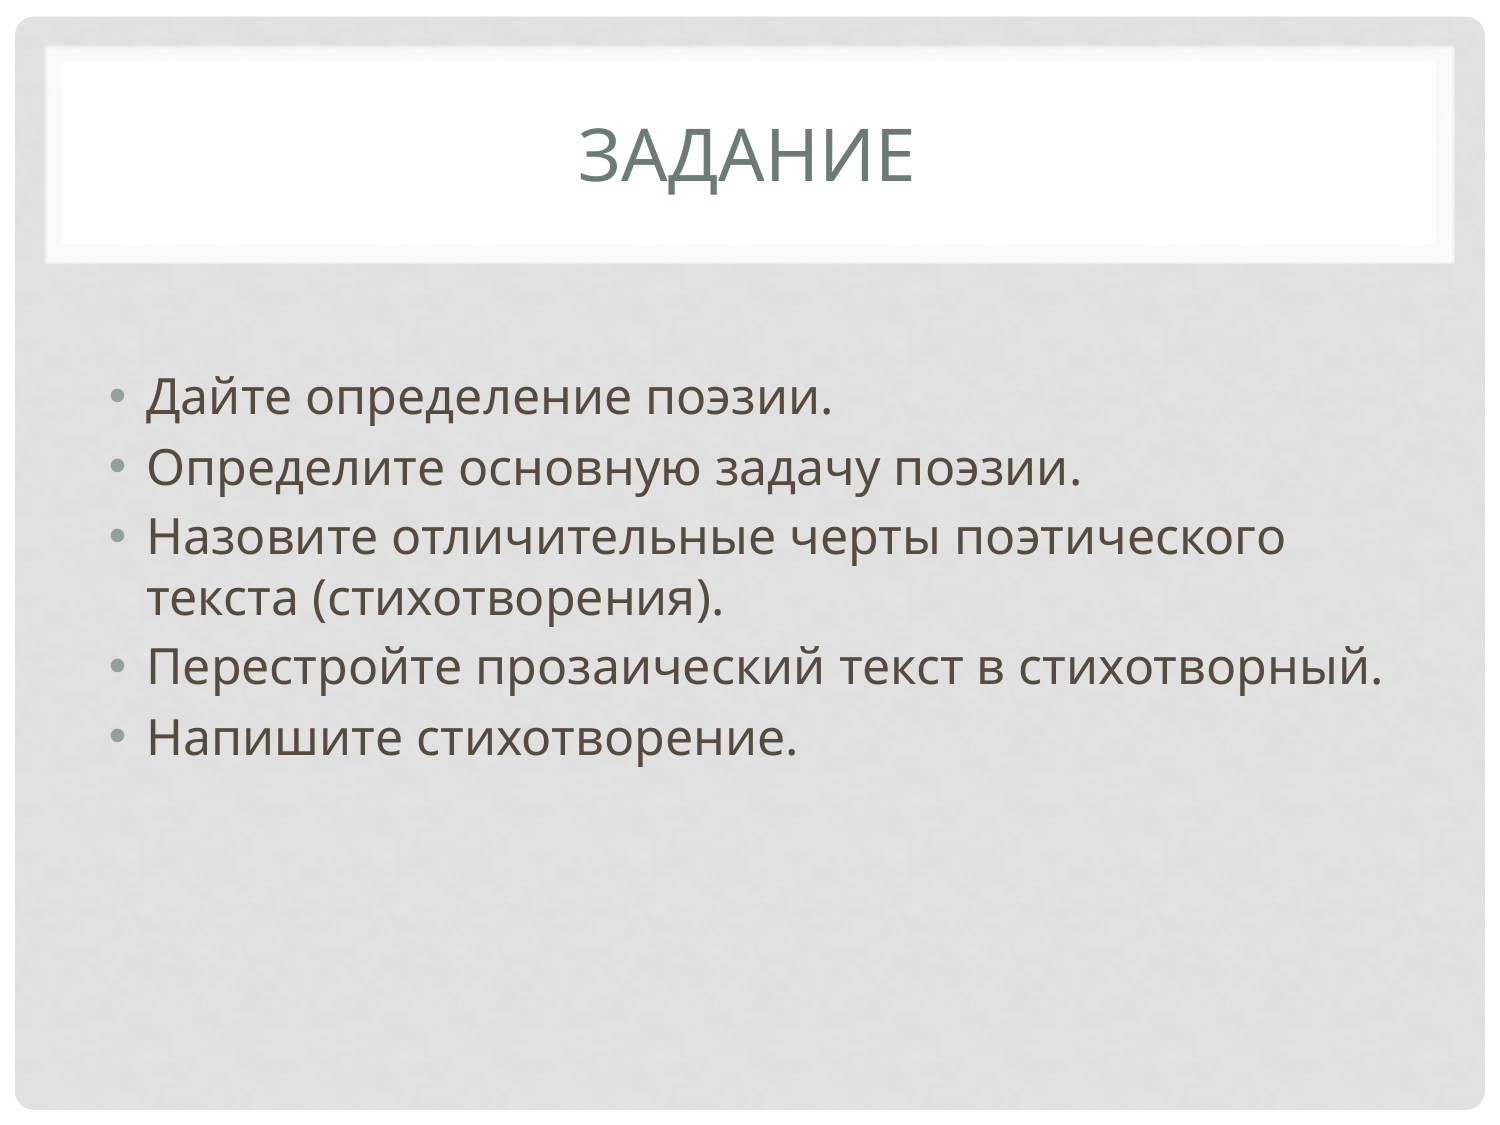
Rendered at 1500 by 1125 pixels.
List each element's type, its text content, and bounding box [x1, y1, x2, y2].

title задание [69, 66, 1425, 238]
list Дайте определение поэзии. Определите основную задачу поэзии. Назовите отличительные черты поэтического текста (стихотворения). Перестройте прозаический текст в стихотворный. Напишите стихотворение. [75, 287, 1425, 1005]
